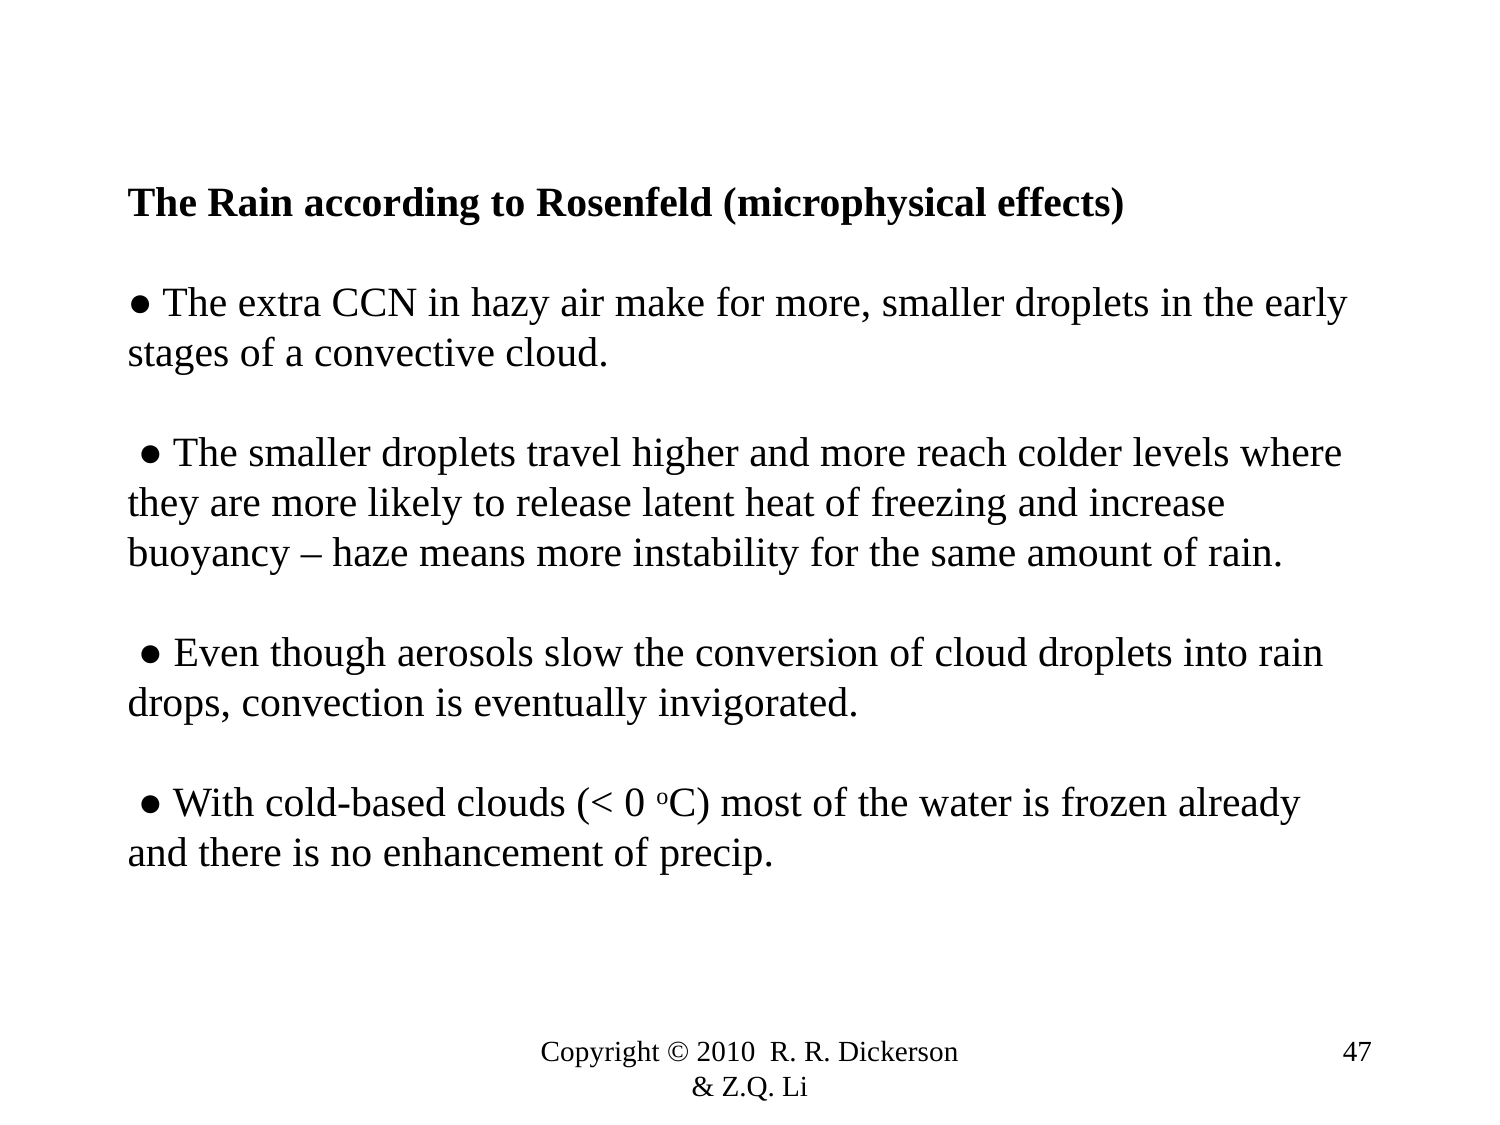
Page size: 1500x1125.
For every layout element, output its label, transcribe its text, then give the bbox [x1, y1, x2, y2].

title The Rain according to Rosenfeld (microphysical effects) ● The extra CCN in hazy air make for more, smaller droplets in the early stages of a convective cloud. ● The smaller droplets travel higher and more reach colder levels where they are more likely to release latent heat of freezing and increase buoyancy – haze means more instability for the same amount of rain. ● Even though aerosols slow the conversion of cloud droplets into rain drops, convection is eventually invigorated. ● With cold-based clouds (< 0 oC) most of the water is frozen already and there is no enhancement of precip. [112, 112, 1388, 938]
footer Copyright © 2010 R. R. Dickerson & Z.Q. Li [512, 1024, 988, 1101]
slide_number 47 [1074, 1024, 1388, 1101]
